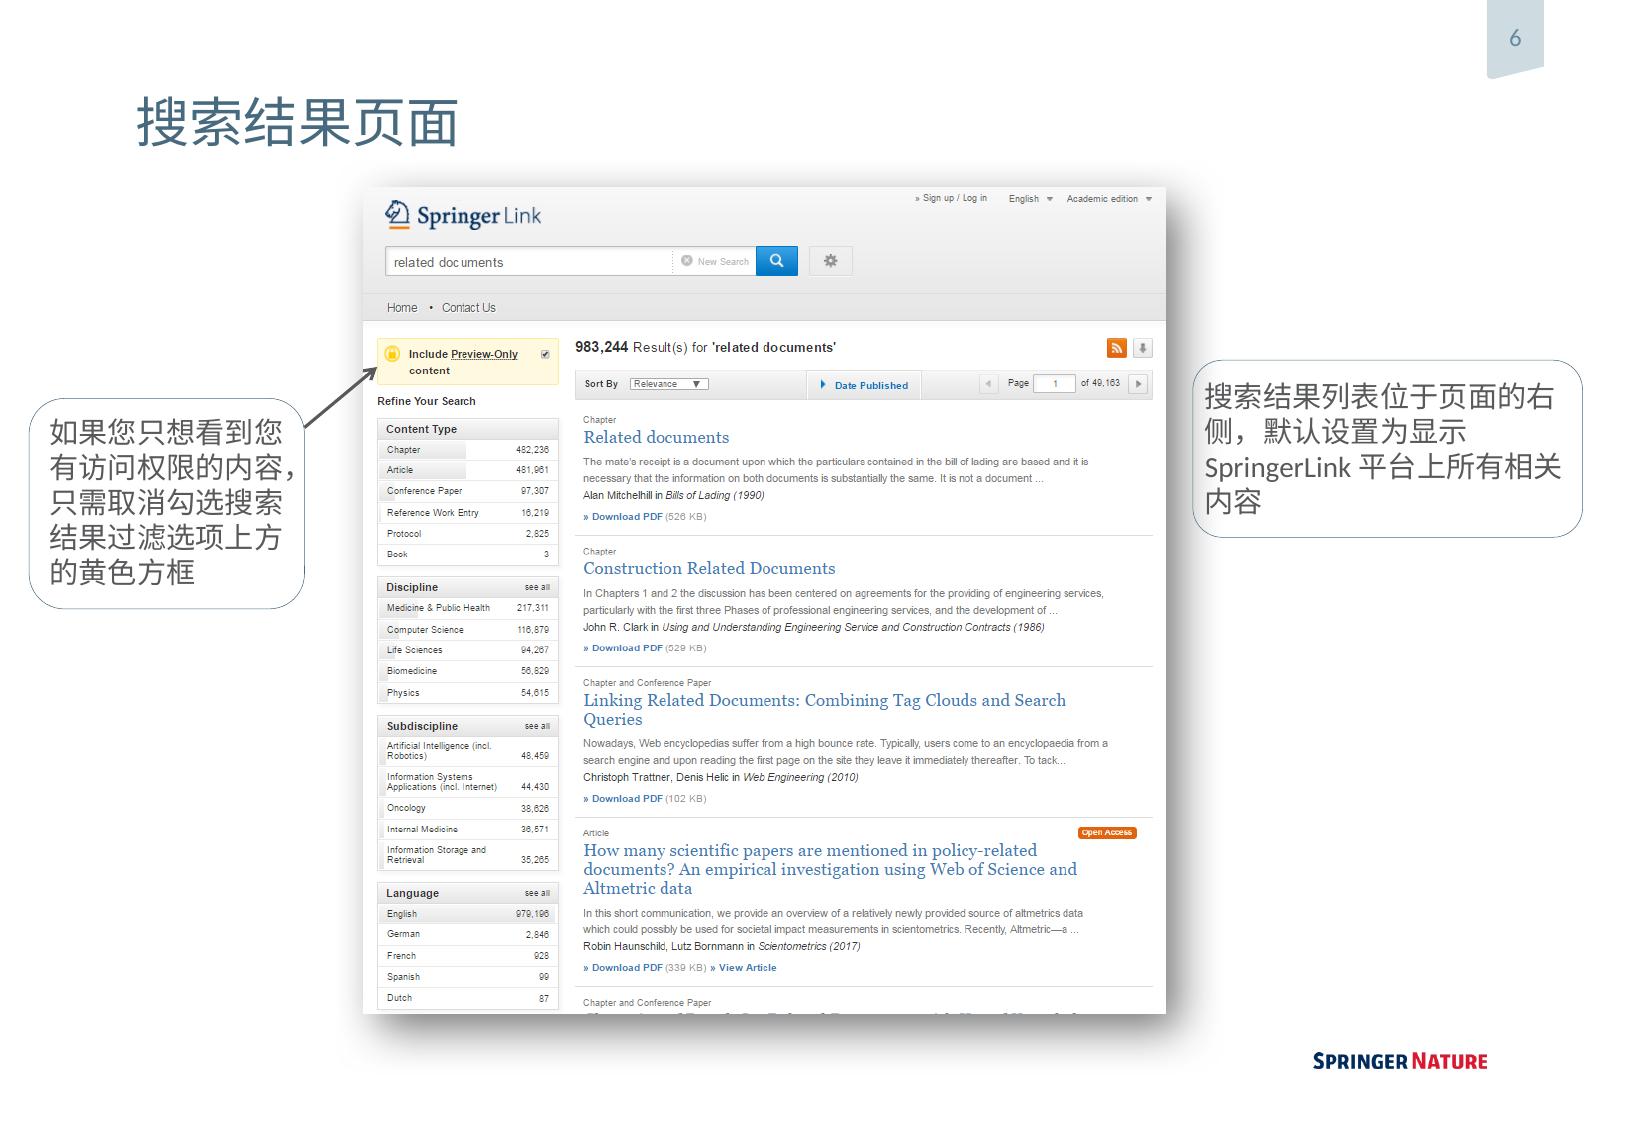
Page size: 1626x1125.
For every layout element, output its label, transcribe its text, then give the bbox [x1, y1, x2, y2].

text_box [29, 415, 34, 592]
text_box [37, 597, 296, 609]
text_box [1192, 360, 1583, 538]
text_box 如果您只想看到您有访问权限的内容，只需取消勾选搜索结果过滤选项上方的黄色方框 [34, 407, 301, 597]
title 搜索结果页面 [135, 88, 1487, 149]
text_box [41, 398, 293, 407]
text_box [301, 433, 305, 589]
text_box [304, 366, 378, 428]
picture [1313, 1052, 1487, 1069]
picture [363, 187, 1166, 1015]
